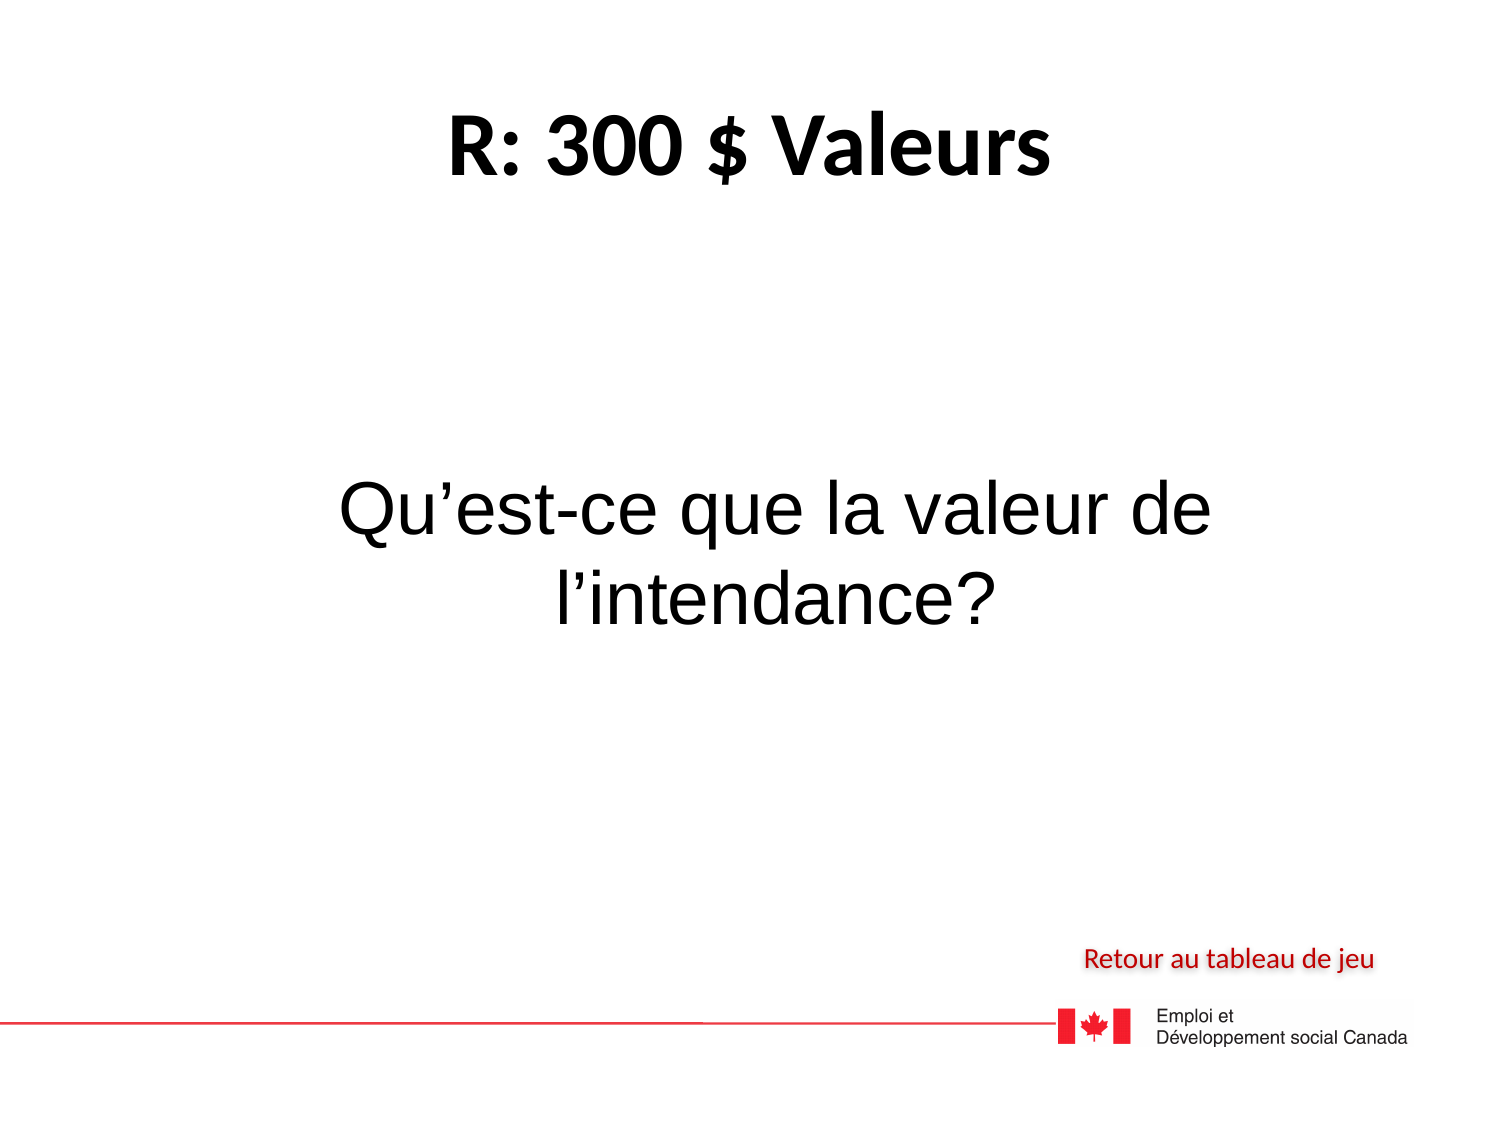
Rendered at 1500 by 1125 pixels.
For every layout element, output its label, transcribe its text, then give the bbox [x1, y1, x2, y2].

text_box Retour au tableau de jeu [1068, 913, 1414, 998]
picture [1055, 999, 1414, 1047]
title R: 300 $ Valeurs [75, 45, 1425, 233]
text_box Qu’est-ce que la valeur de l’intendance? [238, 452, 1315, 648]
